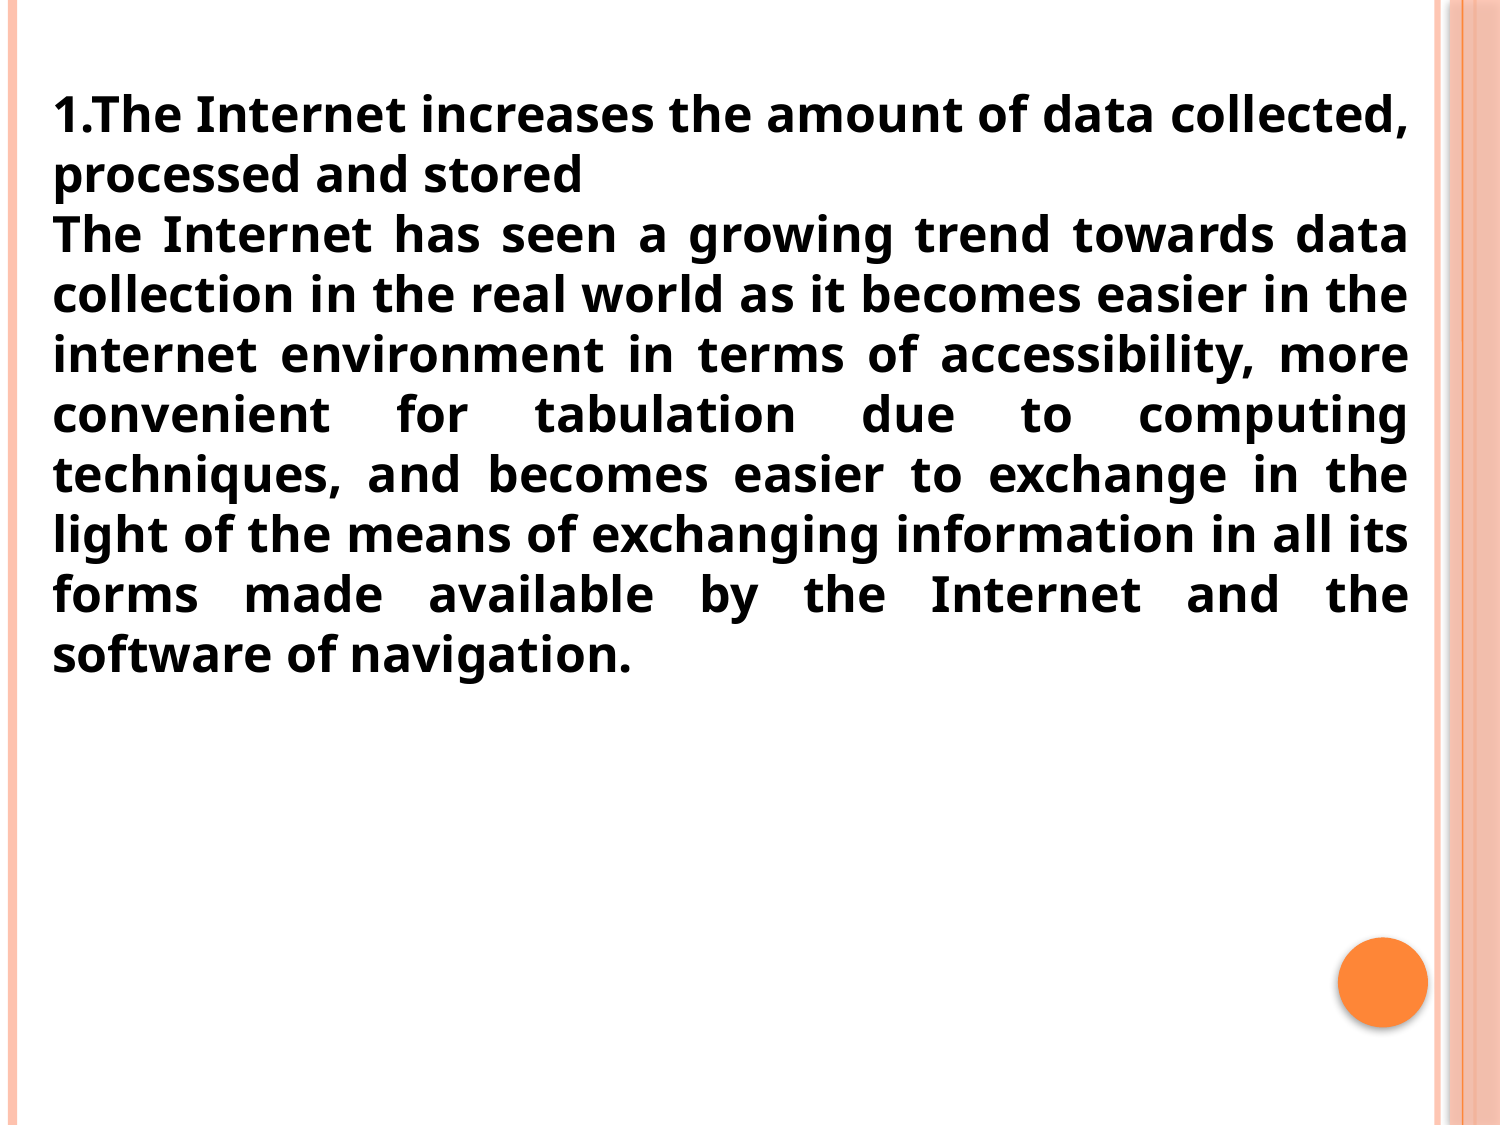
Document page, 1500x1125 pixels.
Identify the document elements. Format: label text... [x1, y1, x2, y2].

text_box 1.The Internet increases the amount of data collected, processed and stored The Internet has seen a growing trend towards data collection in the real world as it becomes easier in the internet environment in terms of accessibility, more convenient for tabulation due to computing techniques, and becomes easier to exchange in the light of the means of exchanging information in all its forms made available by the Internet and the software of navigation. [37, 74, 1425, 735]
